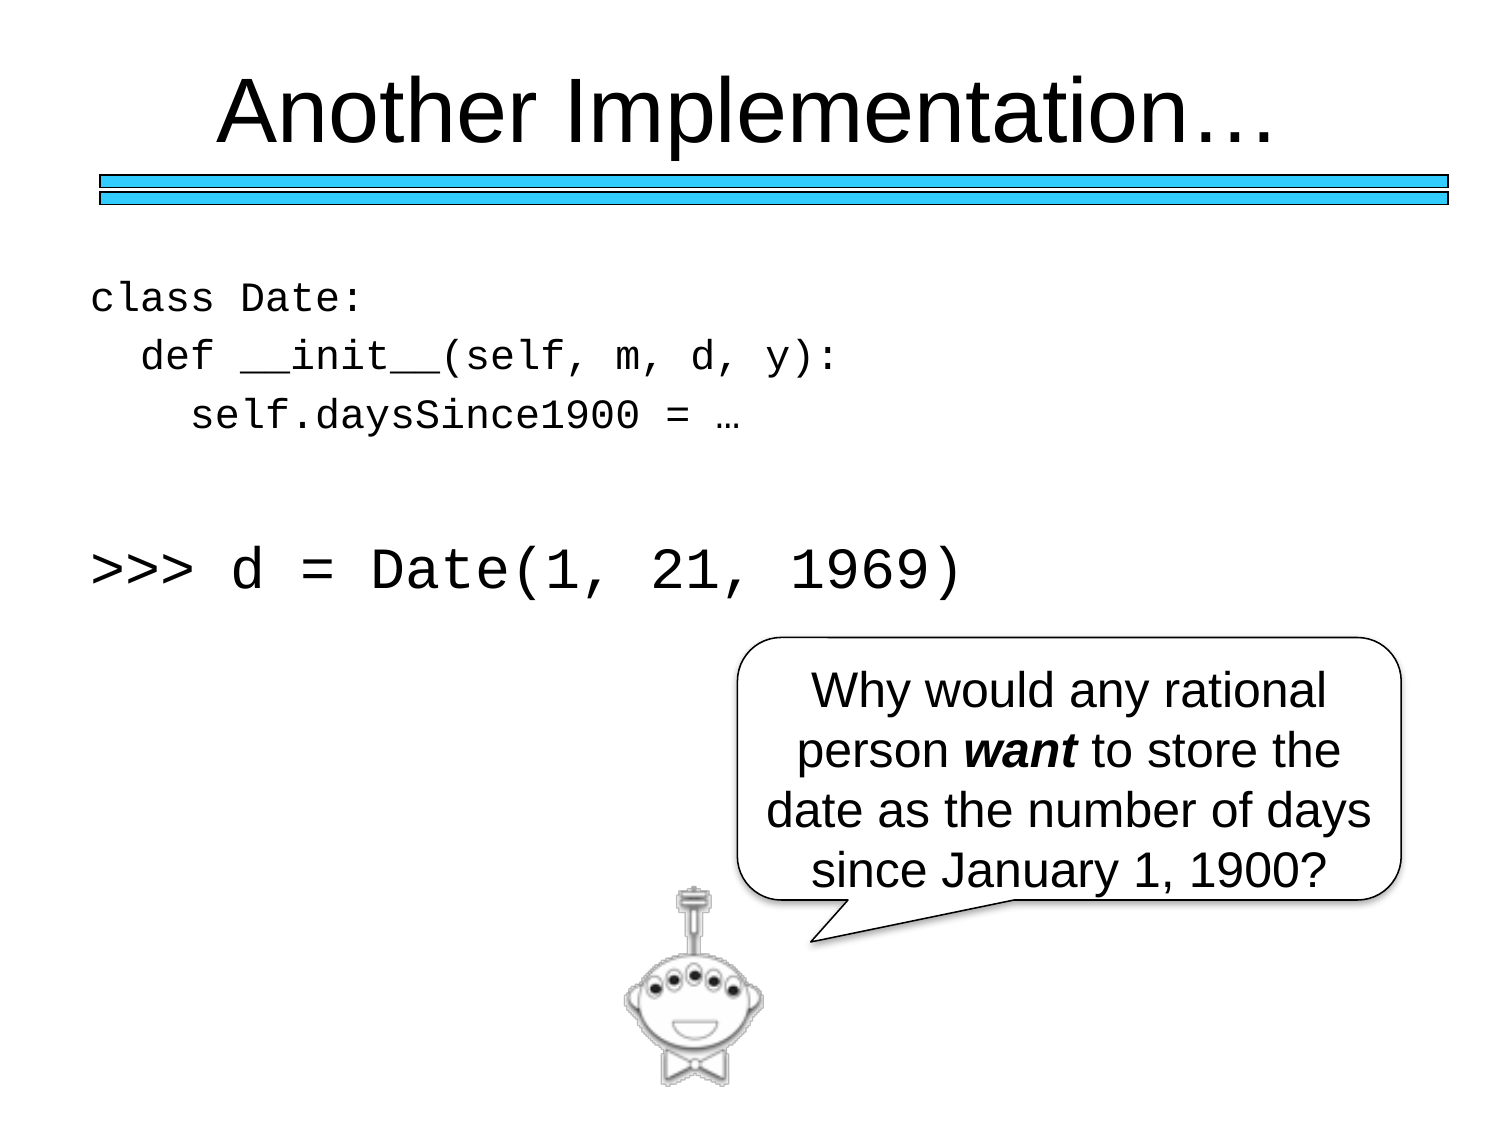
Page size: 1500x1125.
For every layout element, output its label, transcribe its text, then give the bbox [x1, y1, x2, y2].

text_box Why would any rational person want to store the date as the number of days since January 1, 1900? [736, 636, 1402, 943]
list class Date: def __init__(self, m, d, y): self.daysSince1900 = … >>> d = Date(1, 21, 1969) [75, 262, 1425, 1005]
picture [612, 874, 778, 1101]
title Another Implementation… [112, 12, 1388, 173]
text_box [99, 174, 1449, 205]
